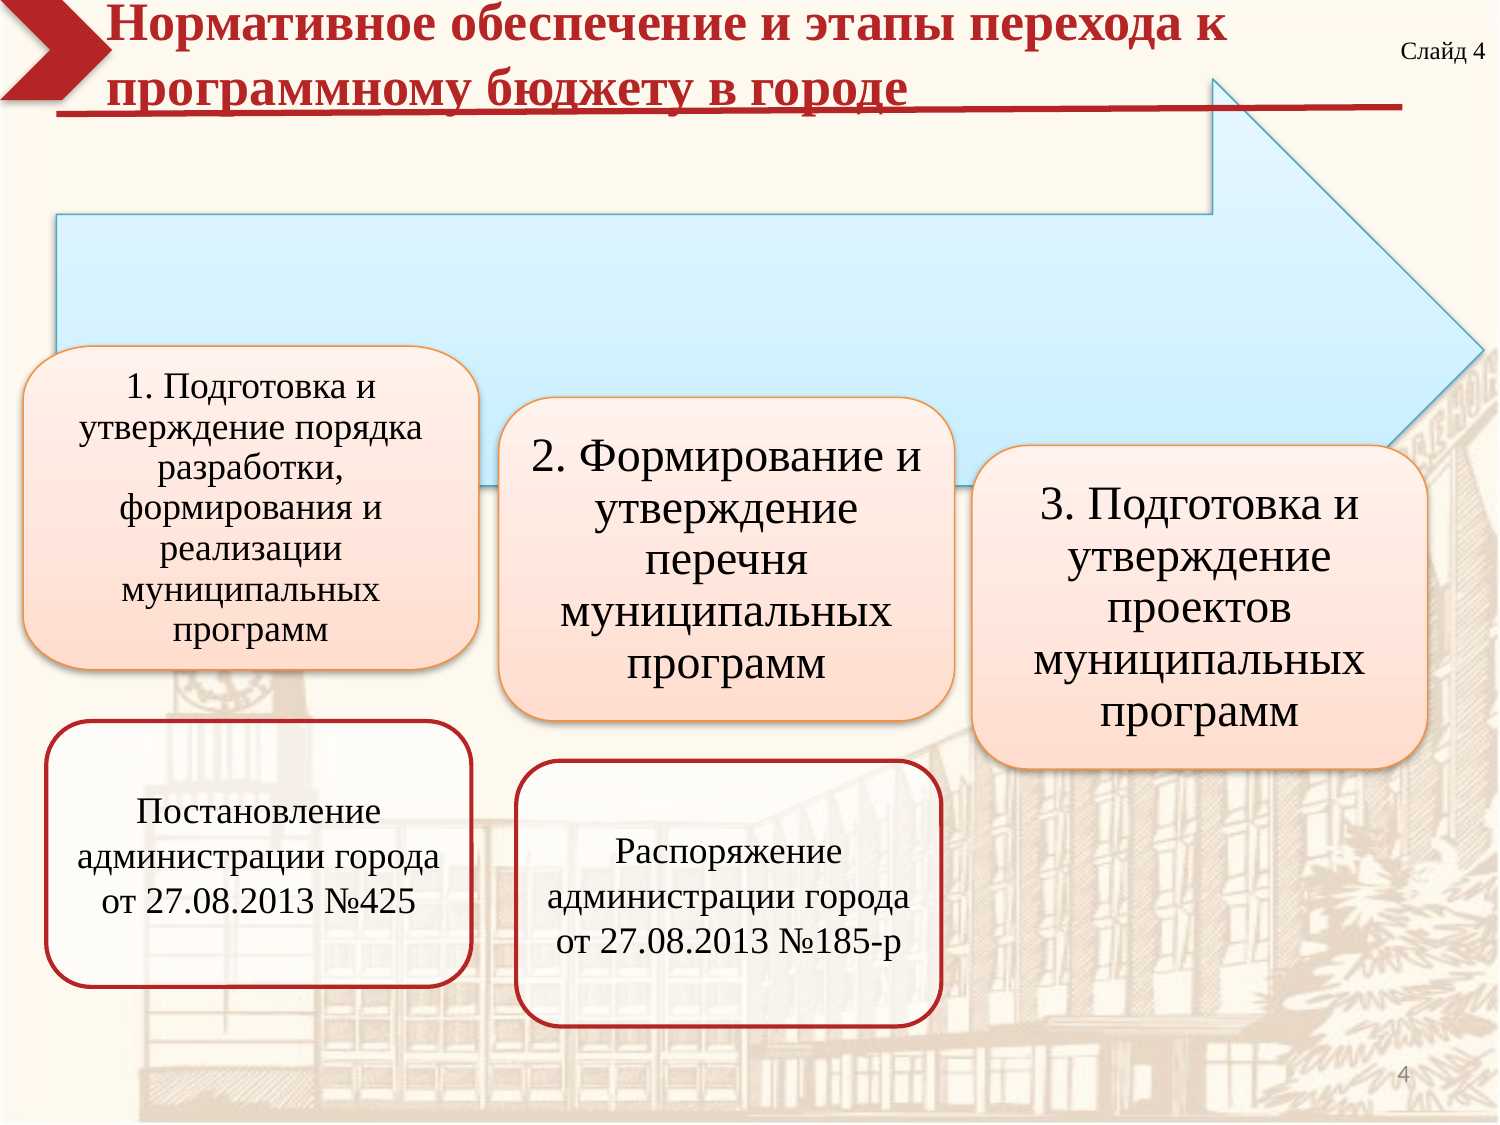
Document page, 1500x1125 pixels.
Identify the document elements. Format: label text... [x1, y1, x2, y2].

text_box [56, 106, 1403, 115]
text_box 1. Подготовка и утверждение порядка разработки, формирования и реализации муниципальных программ [22, 345, 480, 671]
text_box [0, 0, 115, 103]
slide_number 4 [1074, 1042, 1425, 1103]
text_box [55, 123, 1485, 487]
text_box Постановление администрации города от 27.08.2013 №425 [44, 718, 474, 989]
text_box Распоряжение администрации города от 27.08.2013 №185-р [514, 758, 944, 1029]
title Нормативное обеспечение и этапы перехода к программному бюджету в городе [91, 3, 1442, 101]
text_box Слайд 4 [1352, 27, 1500, 72]
text_box 3. Подготовка и утверждение проектов муниципальных программ [971, 444, 1429, 770]
text_box 2. Формирование и утверждение перечня муниципальных программ [497, 396, 956, 722]
